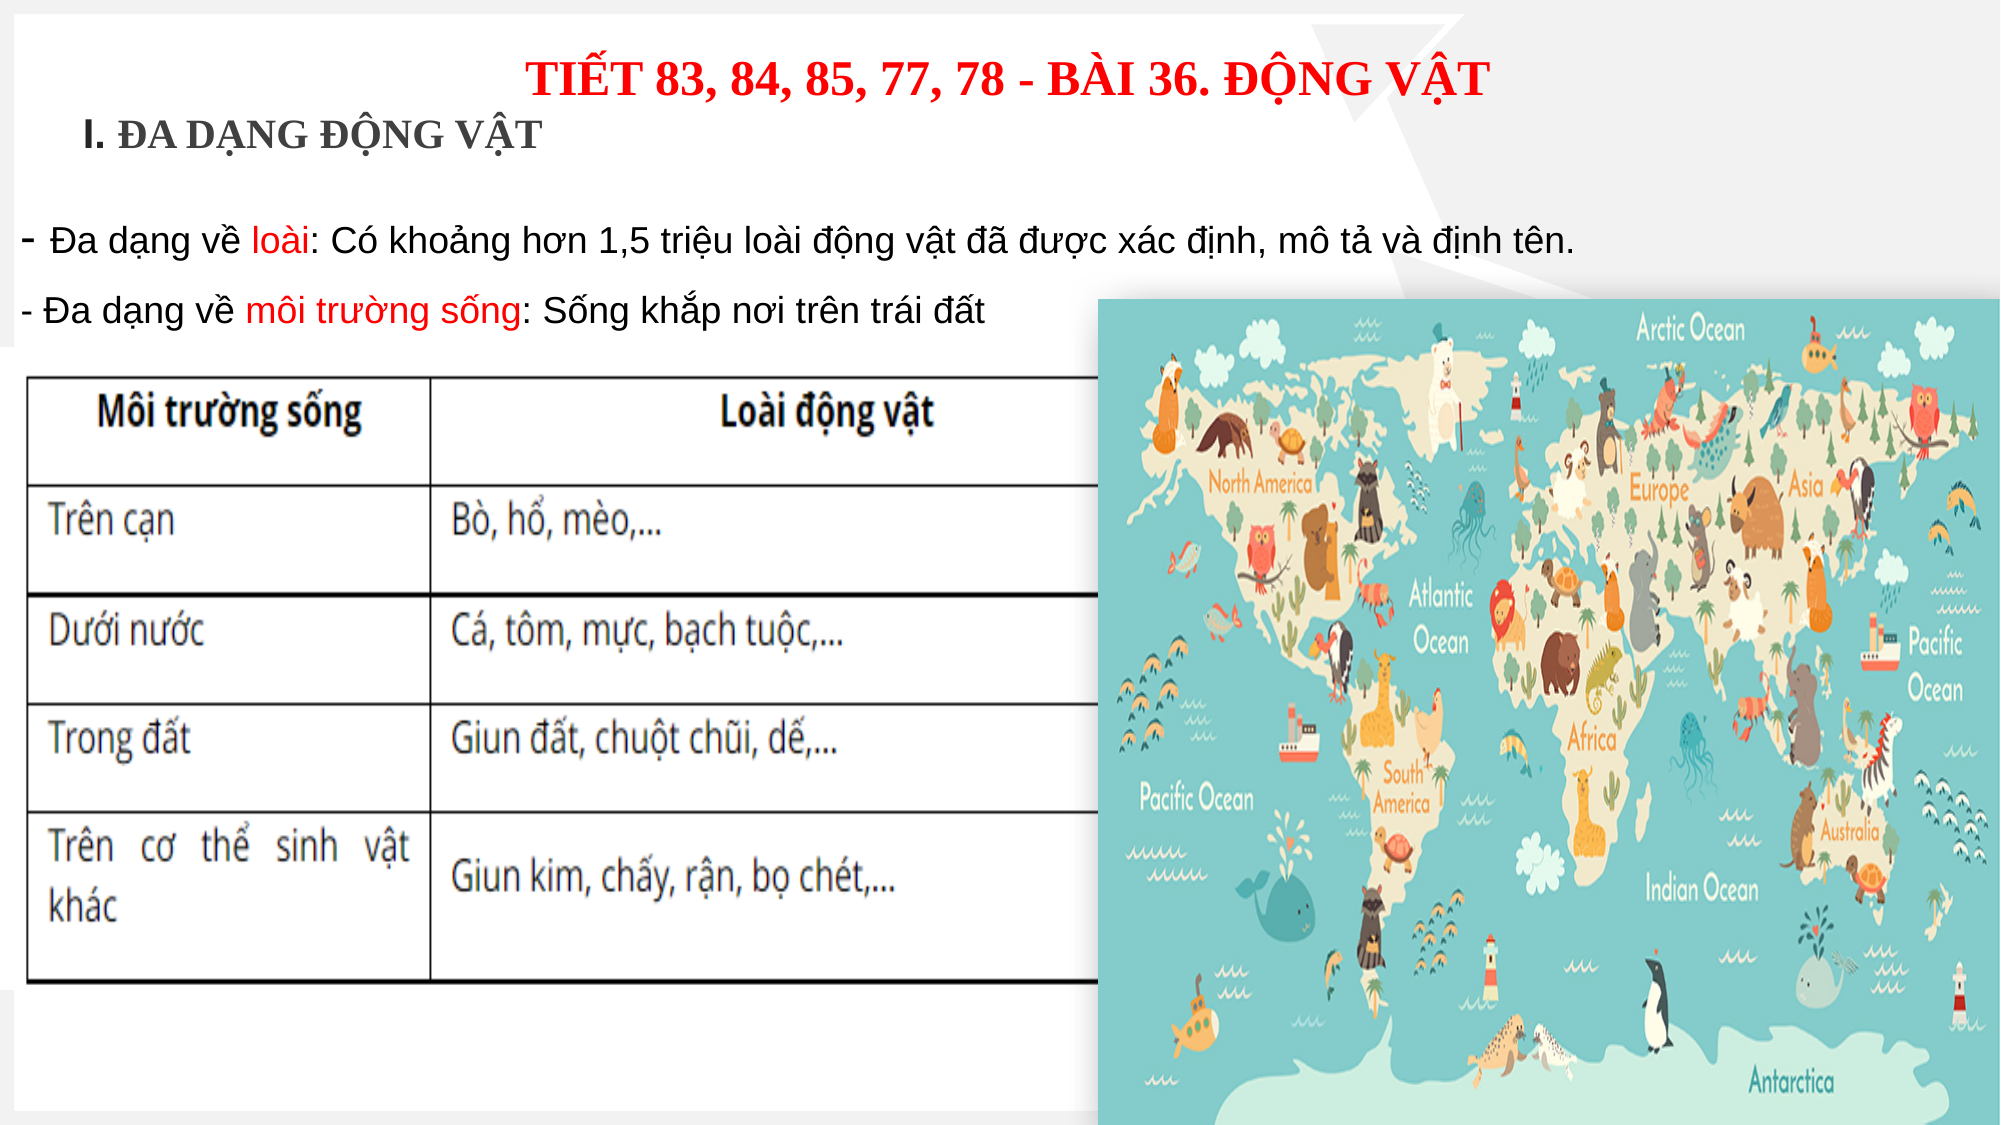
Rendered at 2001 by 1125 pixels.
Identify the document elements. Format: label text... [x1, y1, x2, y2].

title I. ĐA DẠNG ĐỘNG VẬT [41, 70, 940, 177]
text_box - Đa dạng về loài: Có khoảng hơn 1,5 triệu loài động vật đã được xác định, mô tả và định tên. - Đa dạng về môi trường sống: Sống khắp nơi trên trái đất [20, 177, 1980, 328]
picture [0, 299, 2000, 1125]
text_box TIẾT 83, 84, 85, 77, 78 - BÀI 36. ĐỘNG VẬT [164, 0, 1846, 114]
